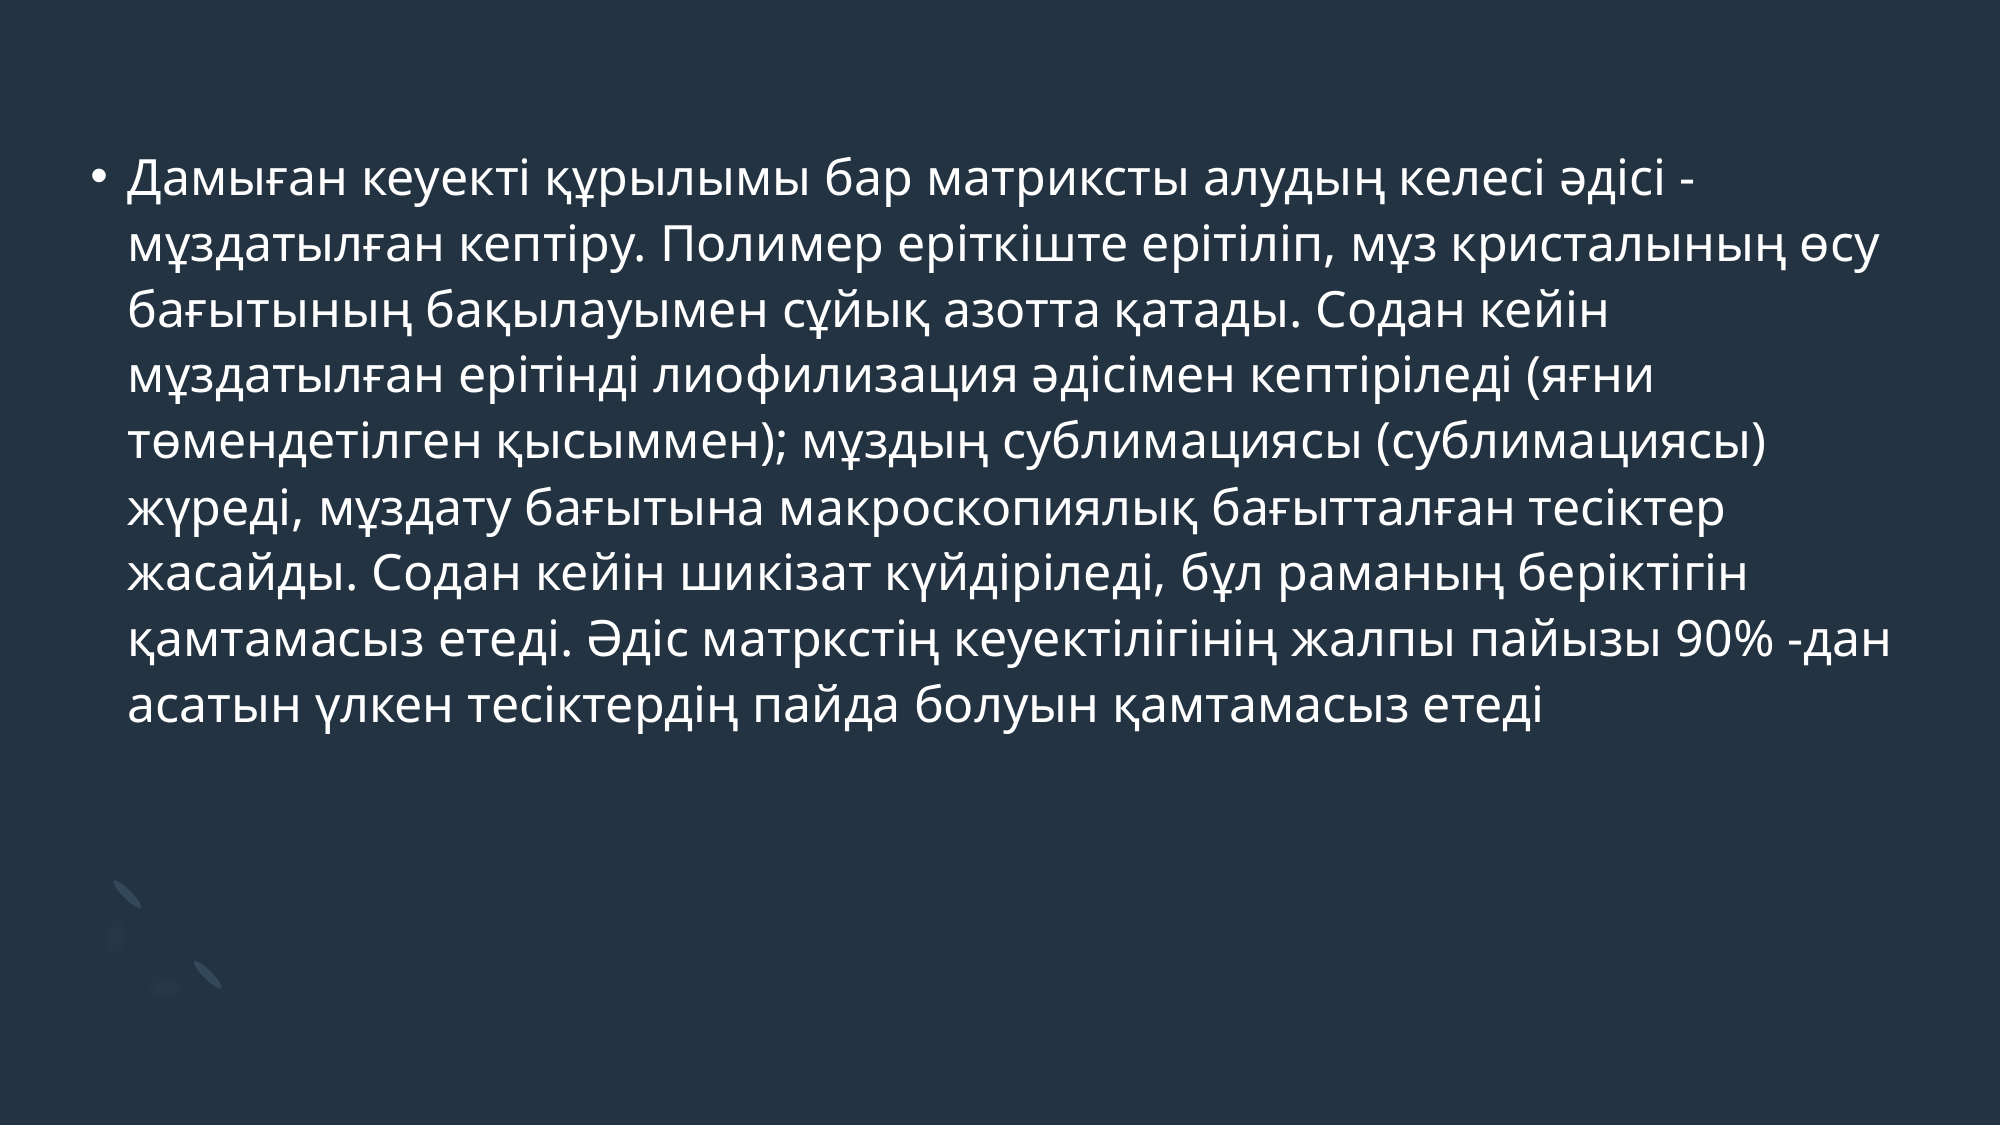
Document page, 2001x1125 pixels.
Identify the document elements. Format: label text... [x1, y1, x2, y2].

list Дамыған кеуекті құрылымы бар матриксты алудың келесі әдісі - мұздатылған кептіру. Полимер еріткіште ерітіліп, мұз кристалының өсу бағытының бақылауымен сұйық азотта қатады. Содан кейін мұздатылған ерітінді лиофилизация әдісімен кептіріледі (яғни төмендетілген қысыммен); мұздың сублимациясы (сублимациясы) жүреді, мұздату бағытына макроскопиялық бағытталған тесіктер жасайды. Содан кейін шикізат күйдіріледі, бұл раманың беріктігін қамтамасыз етеді. Әдіс матркстің кеуектілігінің жалпы пайызы 90% -дан асатын үлкен тесіктердің пайда болуын қамтамасыз етеді [90, 139, 1910, 1000]
